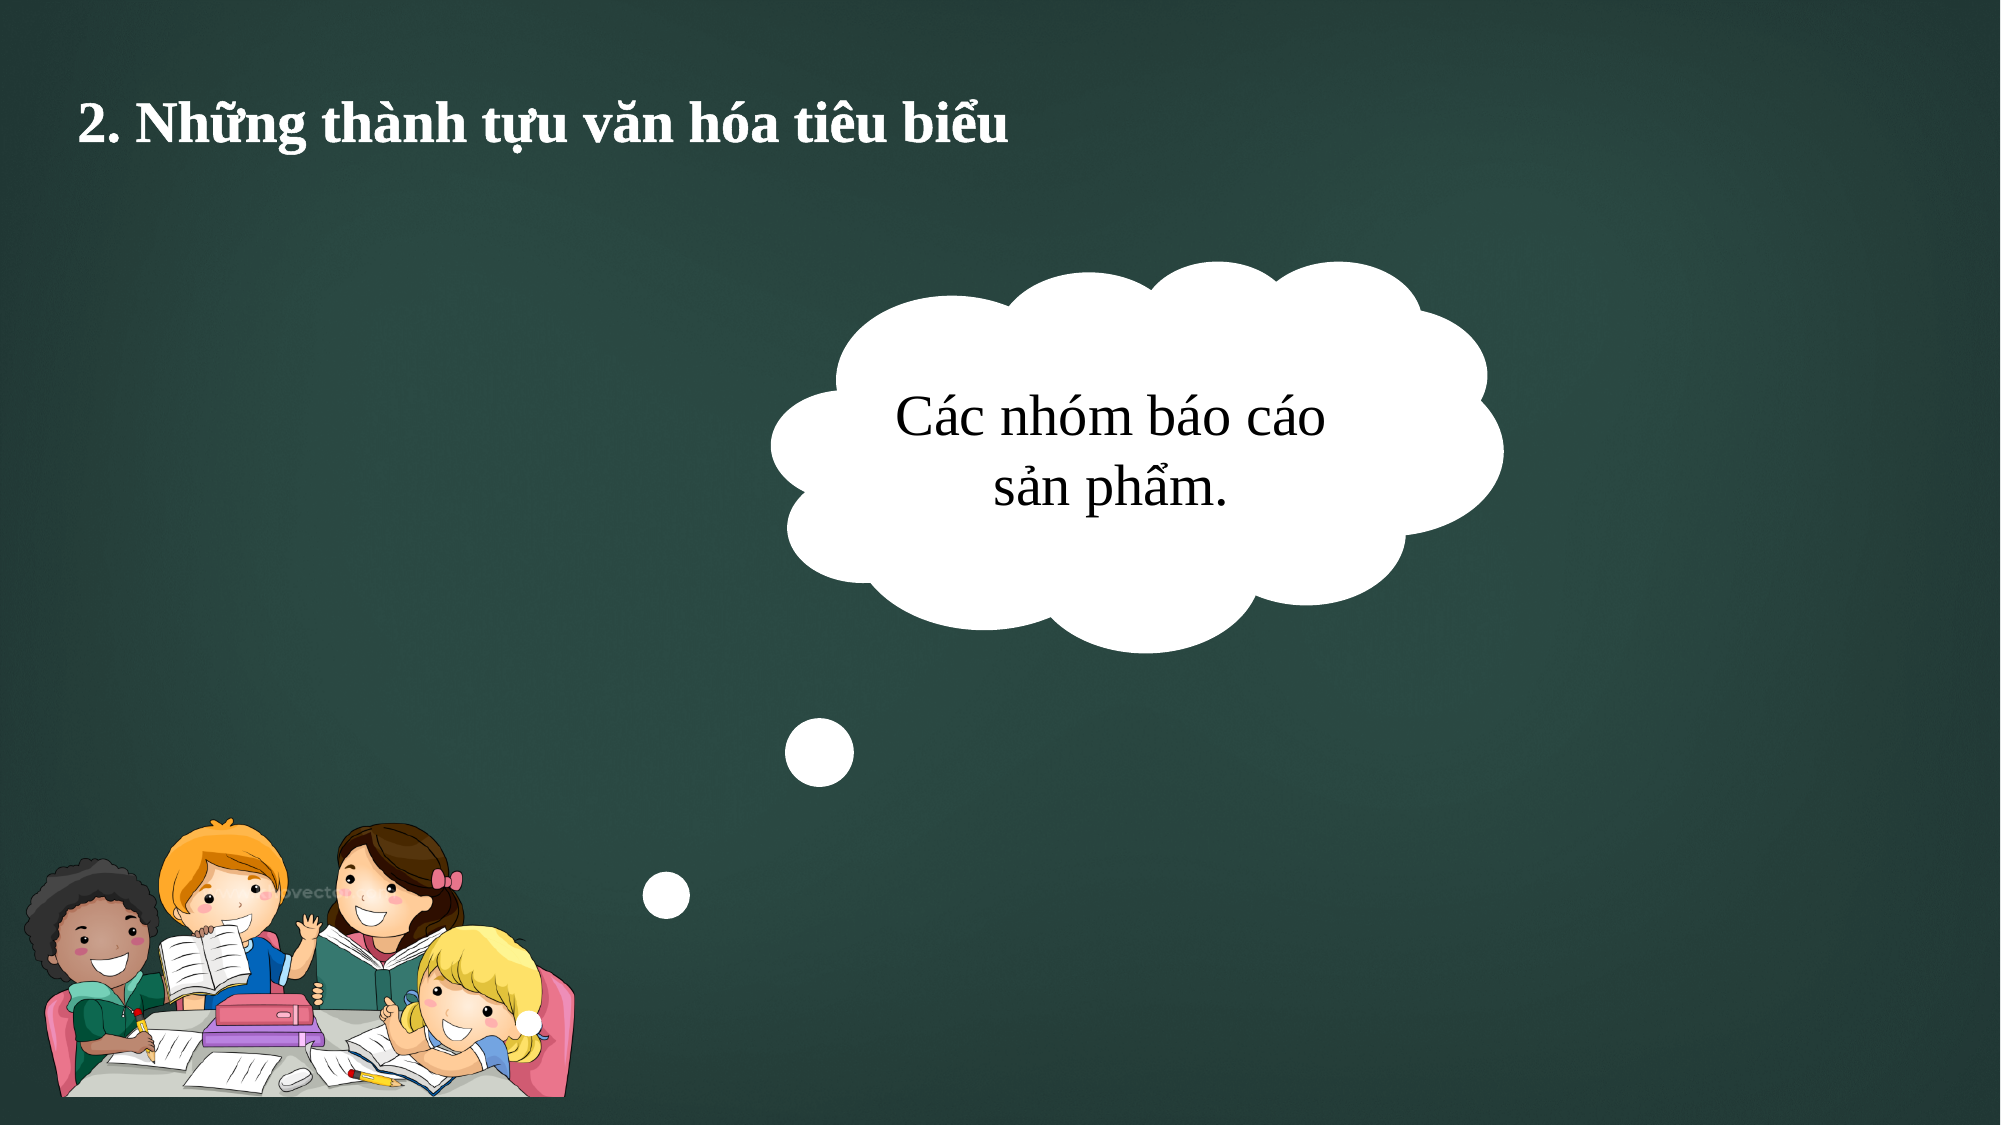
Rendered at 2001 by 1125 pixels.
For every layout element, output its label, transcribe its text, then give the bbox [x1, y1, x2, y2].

text_box Các nhóm báo cáo sản phẩm. [642, 871, 690, 919]
picture [0, 0, 2001, 1125]
text_box Các nhóm báo cáo sản phẩm. [785, 718, 854, 787]
text_box Các nhóm báo cáo sản phẩm. [770, 261, 1504, 654]
text_box 2. Những thành tựu văn hóa tiêu biểu [0, 75, 1088, 161]
